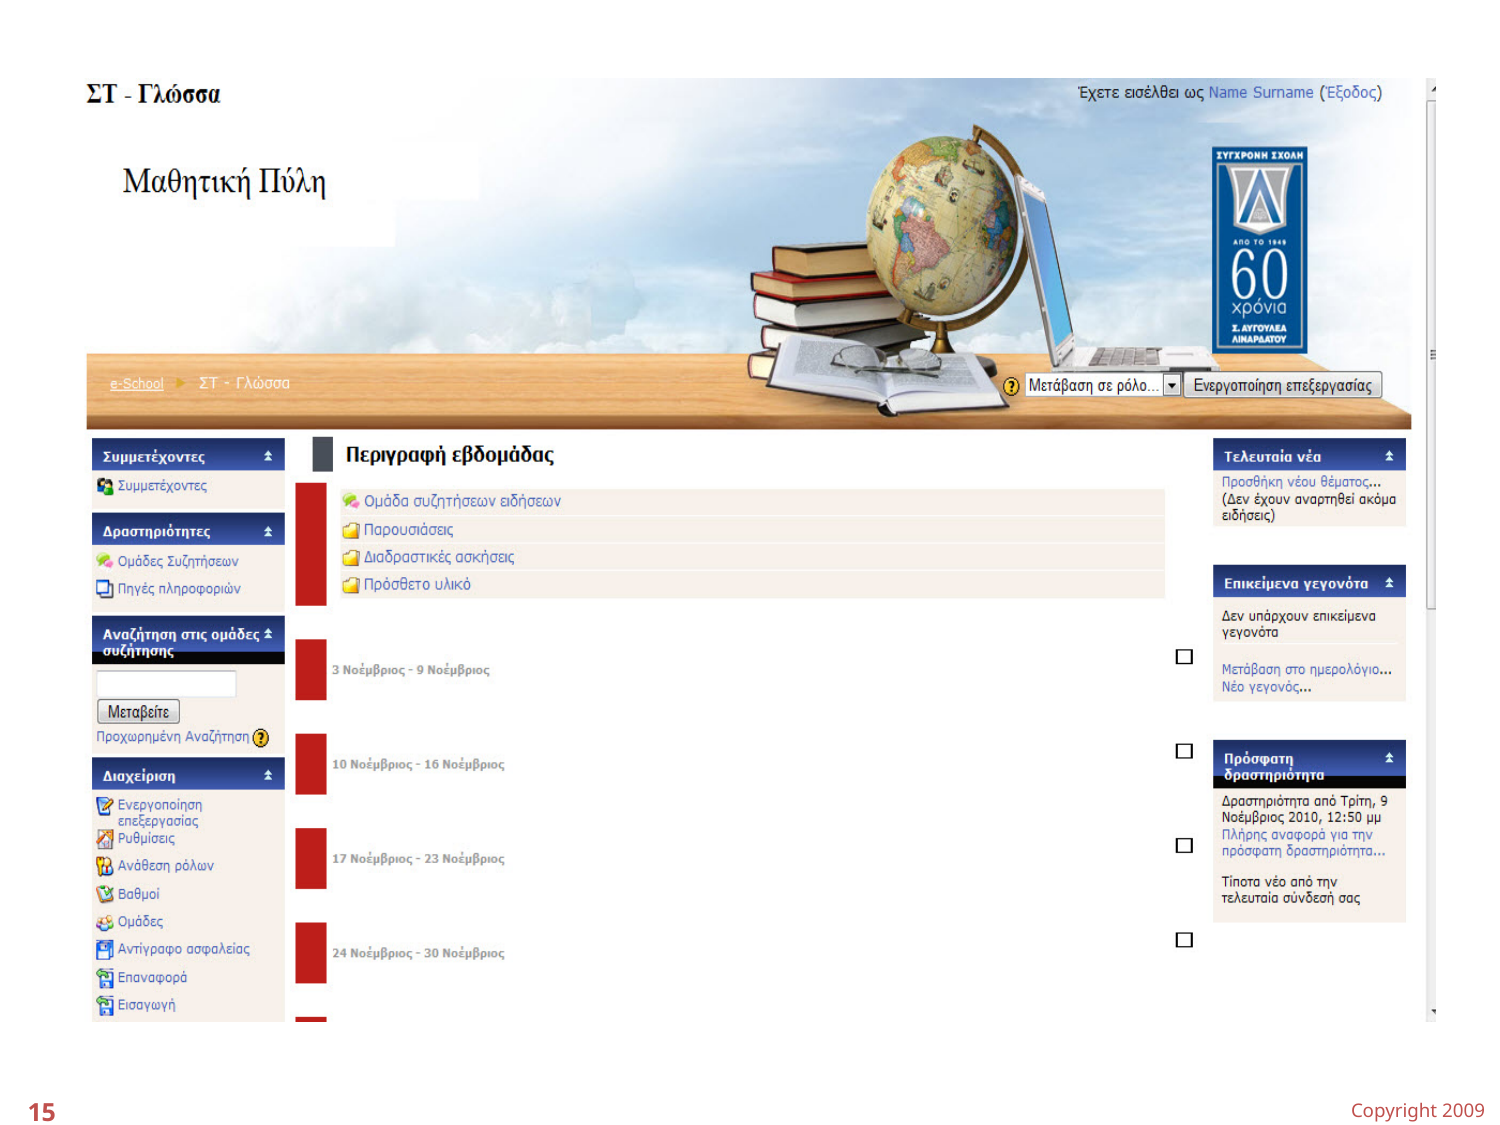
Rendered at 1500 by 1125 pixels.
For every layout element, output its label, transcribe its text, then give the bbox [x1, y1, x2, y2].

slide_number 15 [12, 1088, 363, 1125]
footer Copyright 2009 [1025, 1091, 1500, 1125]
picture [76, 77, 1436, 1022]
